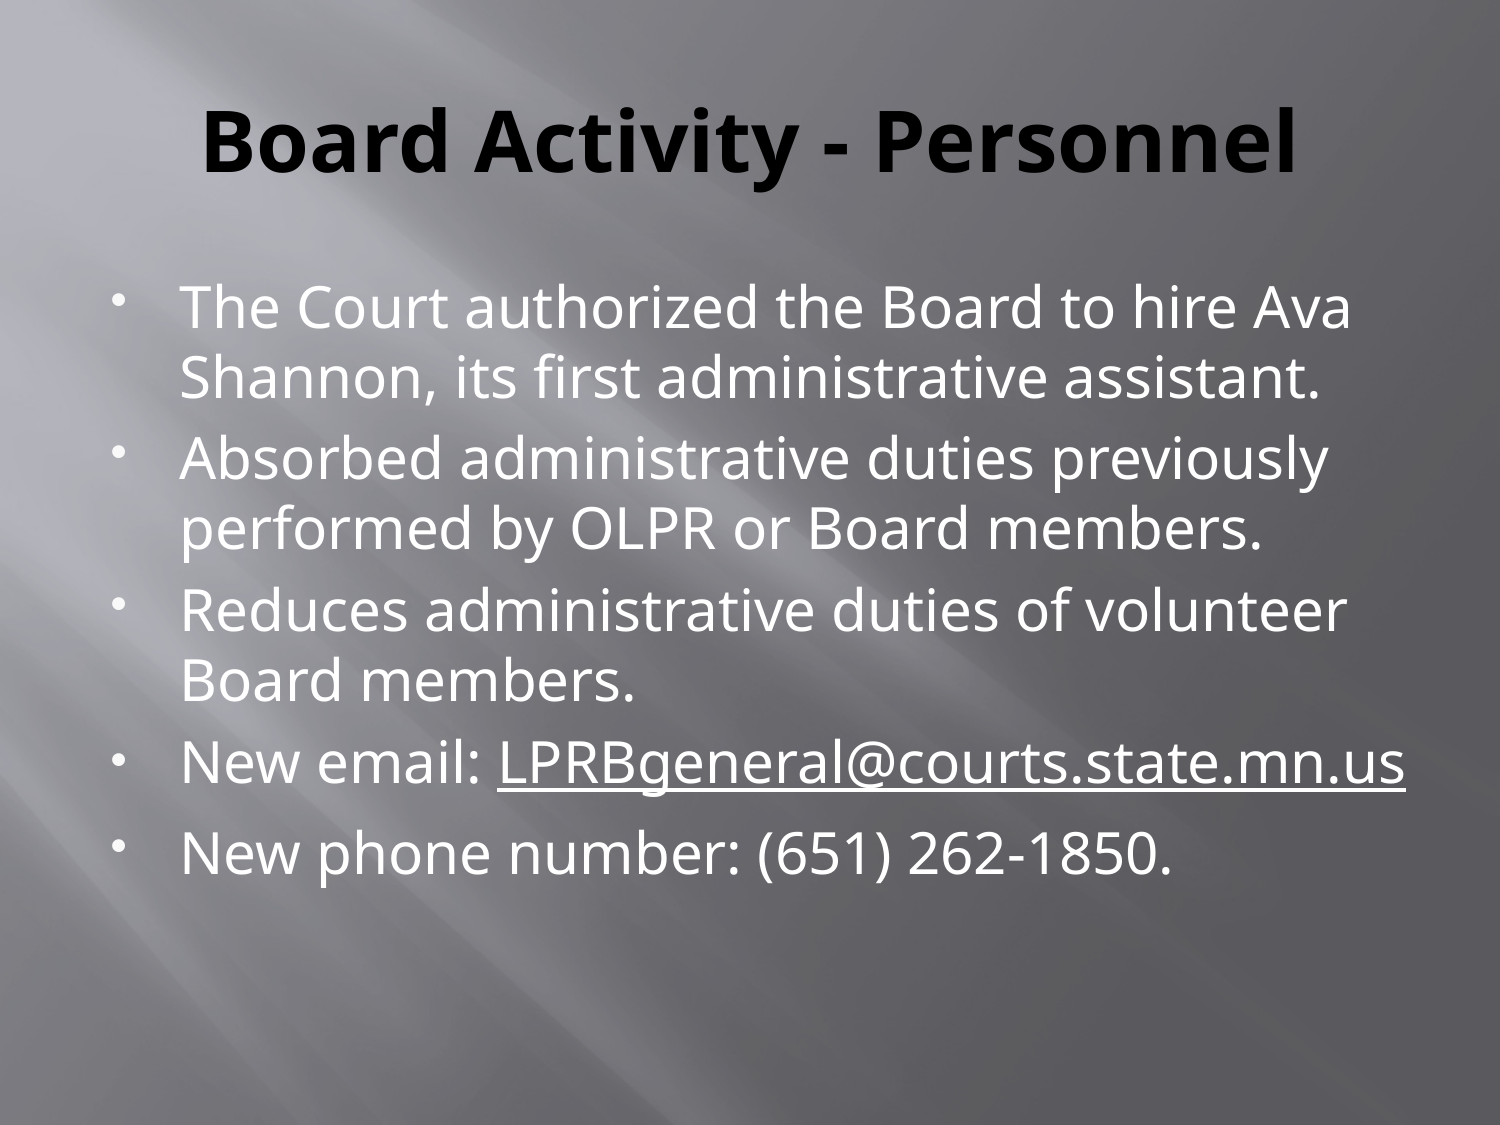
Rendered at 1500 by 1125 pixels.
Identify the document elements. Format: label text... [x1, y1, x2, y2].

list The Court authorized the Board to hire Ava Shannon, its first administrative assistant. Absorbed administrative duties previously performed by OLPR or Board members. Reduces administrative duties of volunteer Board members. New email: LPRBgeneral@courts.state.mn.us New phone number: (651) 262-1850. [75, 262, 1425, 1035]
title Board Activity - Personnel [75, 45, 1425, 233]
